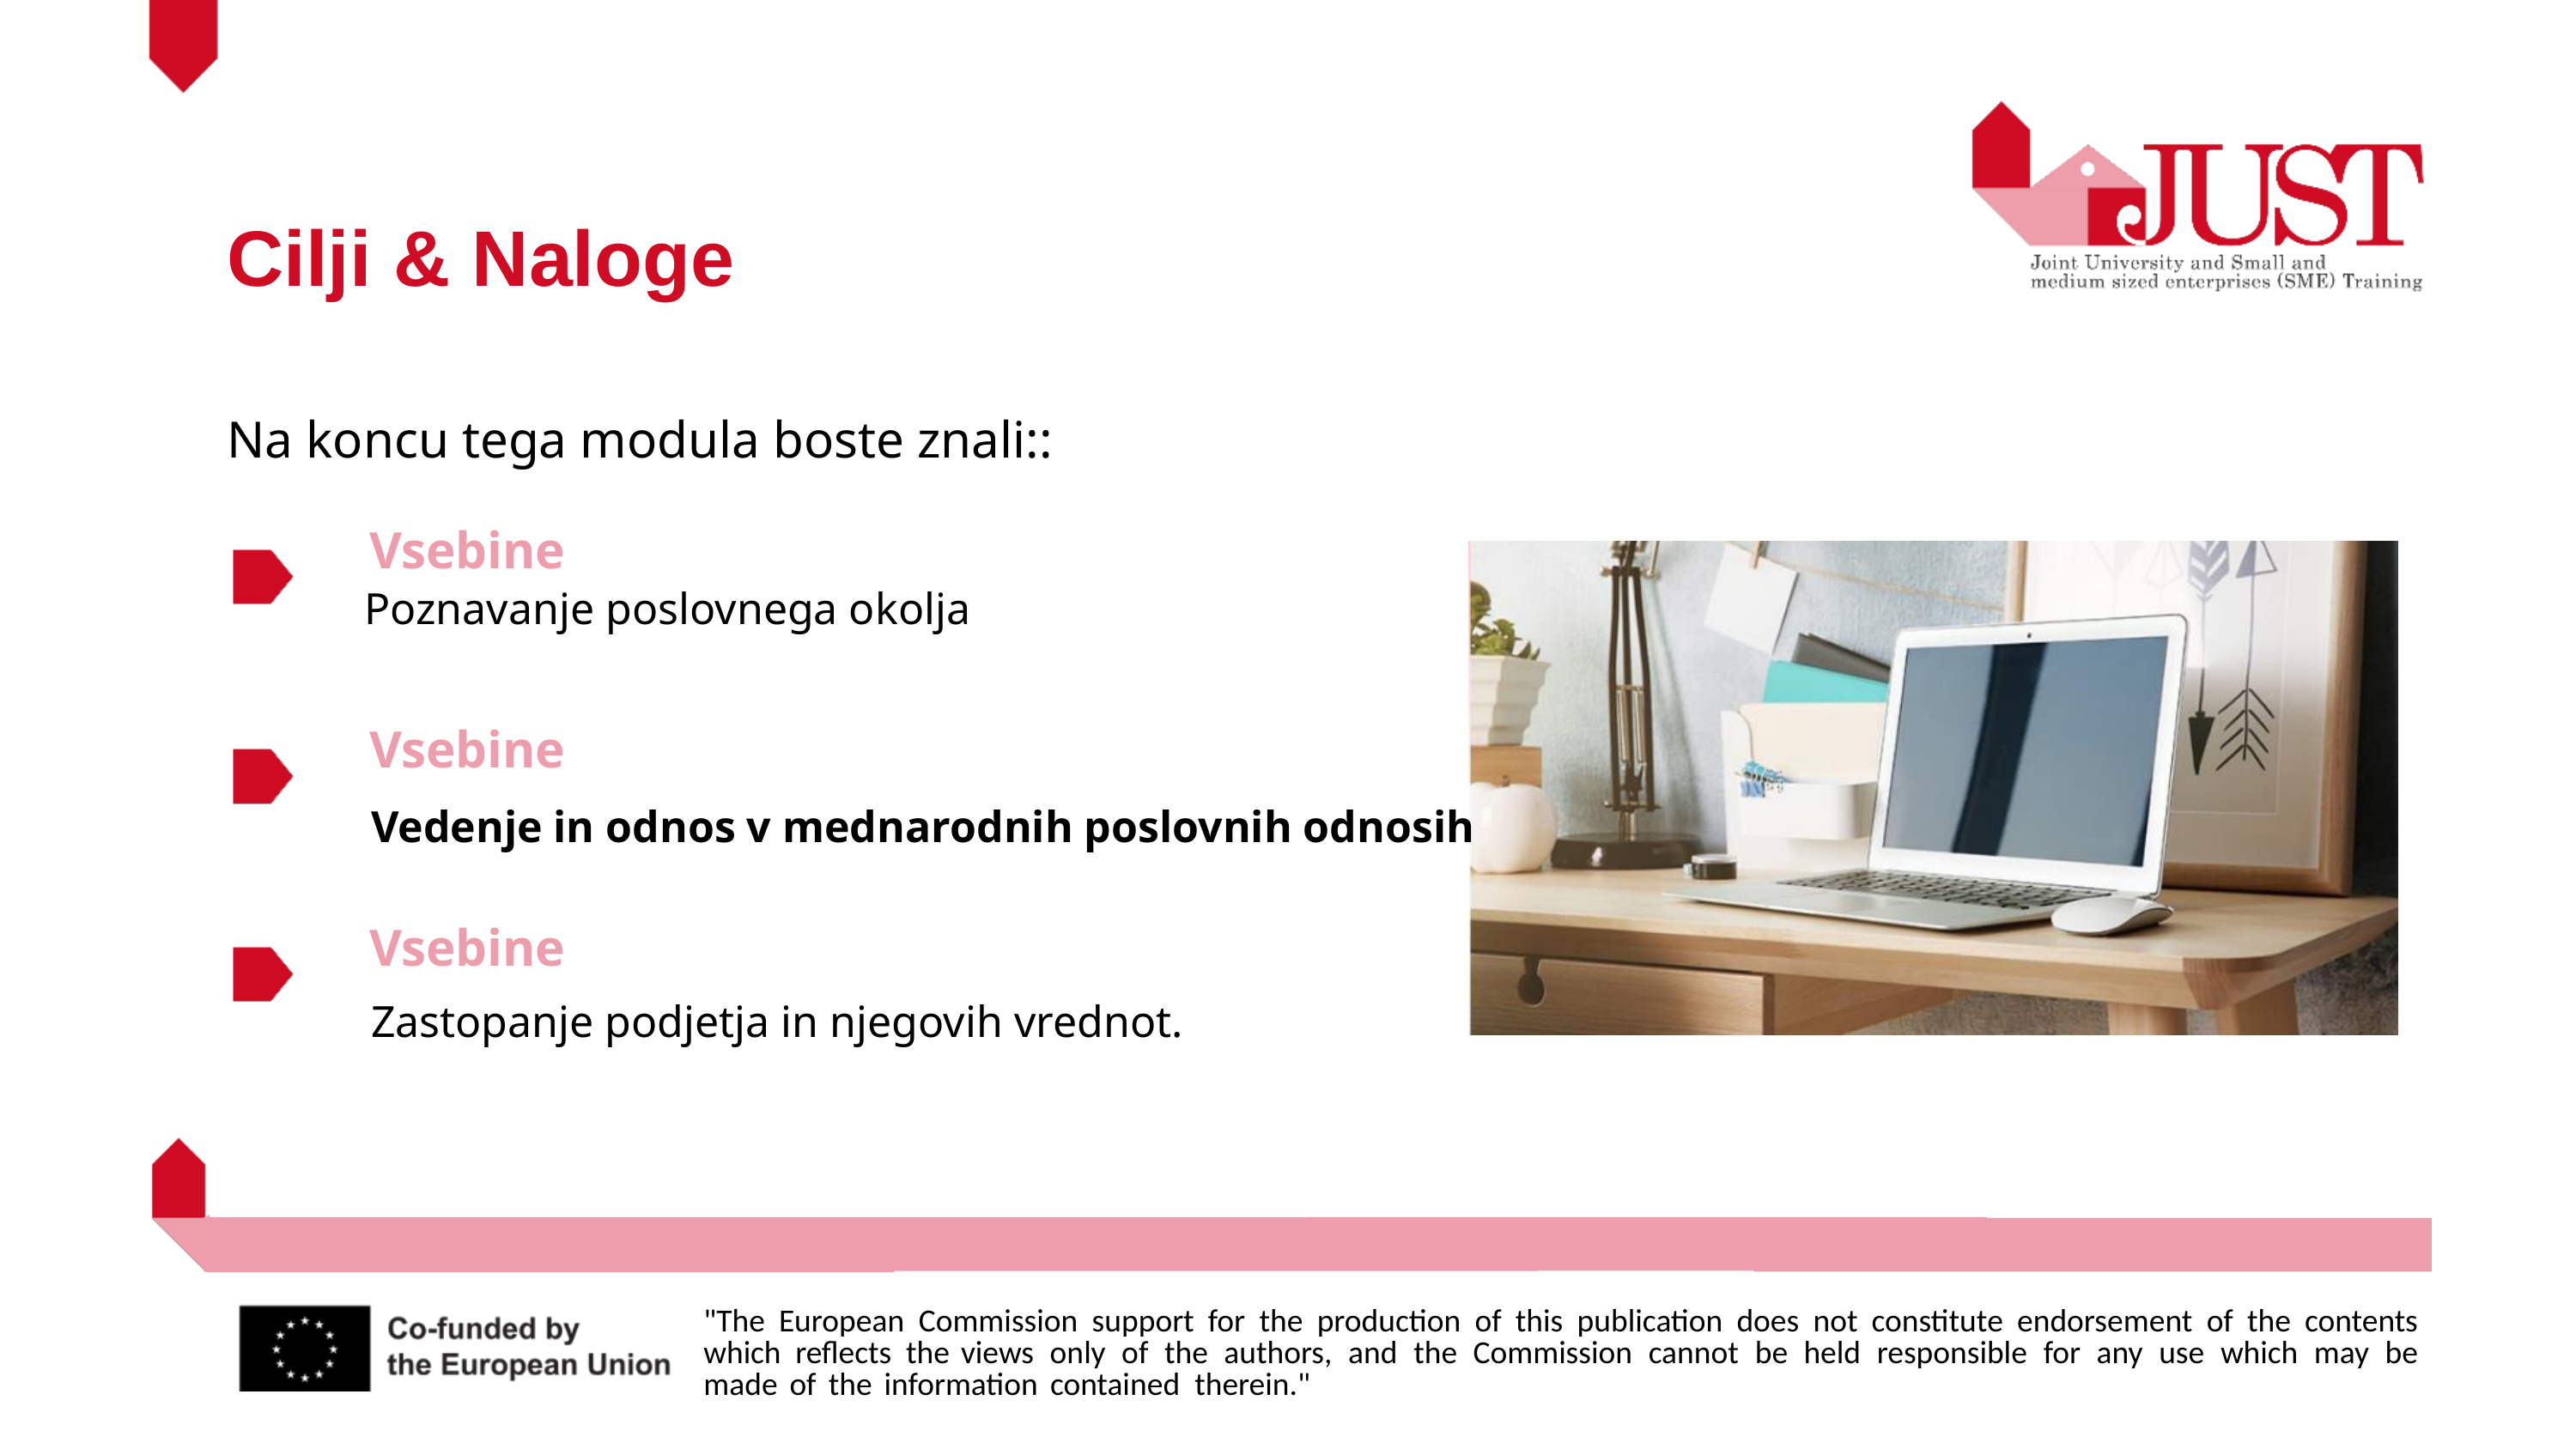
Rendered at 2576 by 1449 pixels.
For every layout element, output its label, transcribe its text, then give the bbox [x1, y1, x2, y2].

picture [233, 1300, 702, 1391]
picture [232, 543, 299, 607]
picture [1965, 96, 2432, 302]
text_box Cilji & Naloge [214, 201, 984, 308]
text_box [354, 909, 1077, 1035]
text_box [354, 711, 1077, 856]
text_box Na koncu tega modula boste znali:: [214, 401, 1629, 475]
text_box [351, 512, 1077, 640]
picture [232, 940, 299, 1004]
picture [1468, 541, 2398, 1035]
picture [144, 0, 228, 100]
picture [232, 742, 299, 807]
picture [144, 1133, 210, 1287]
text_box Vedenje in odnos v mednarodnih poslovnih odnosih [358, 793, 1468, 858]
text_box Zastopanje podjetja in njegovih vrednot. [358, 987, 1647, 1052]
